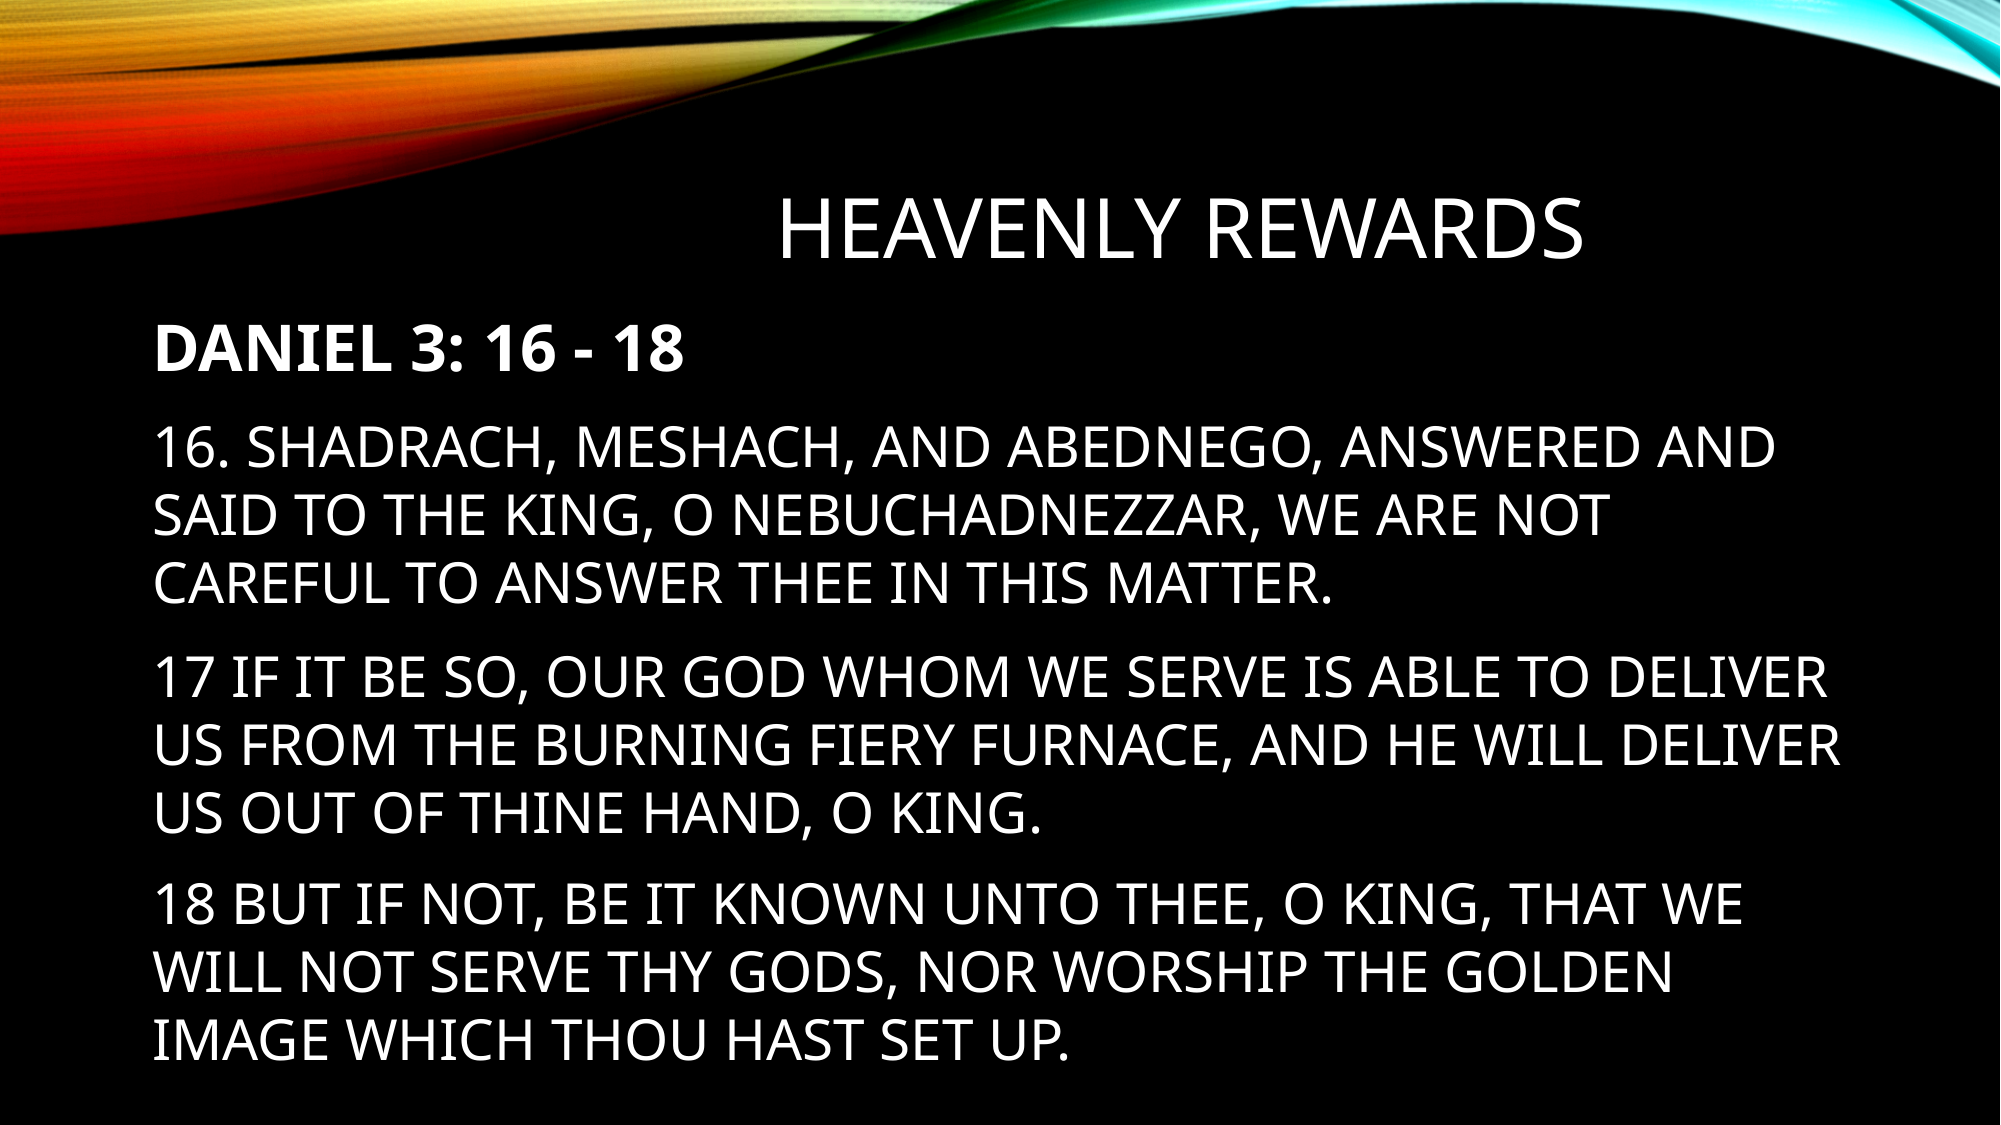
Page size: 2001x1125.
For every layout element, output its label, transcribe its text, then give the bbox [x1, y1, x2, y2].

list DANIEL 3: 16 - 18 16. SHADRACH, MESHACH, AND ABEDNEGO, ANSWERED AND SAID TO THE KING, O NEBUCHADNEZZAR, WE ARE NOT CAREFUL TO ANSWER THEE IN THIS MATTER. 17 IF IT BE SO, OUR GOD WHOM WE SERVE IS ABLE TO DELIVER US FROM THE BURNING FIERY FURNACE, AND HE WILL DELIVER US OUT OF THINE HAND, O KING. 18 BUT IF NOT, BE IT KNOWN UNTO THEE, O KING, THAT WE WILL NOT SERVE THY GODS, NOR WORSHIP THE GOLDEN IMAGE WHICH THOU HAST SET UP. [137, 299, 1863, 1086]
title Heavenly REWARDS [474, 125, 1888, 338]
picture [0, 0, 2000, 237]
